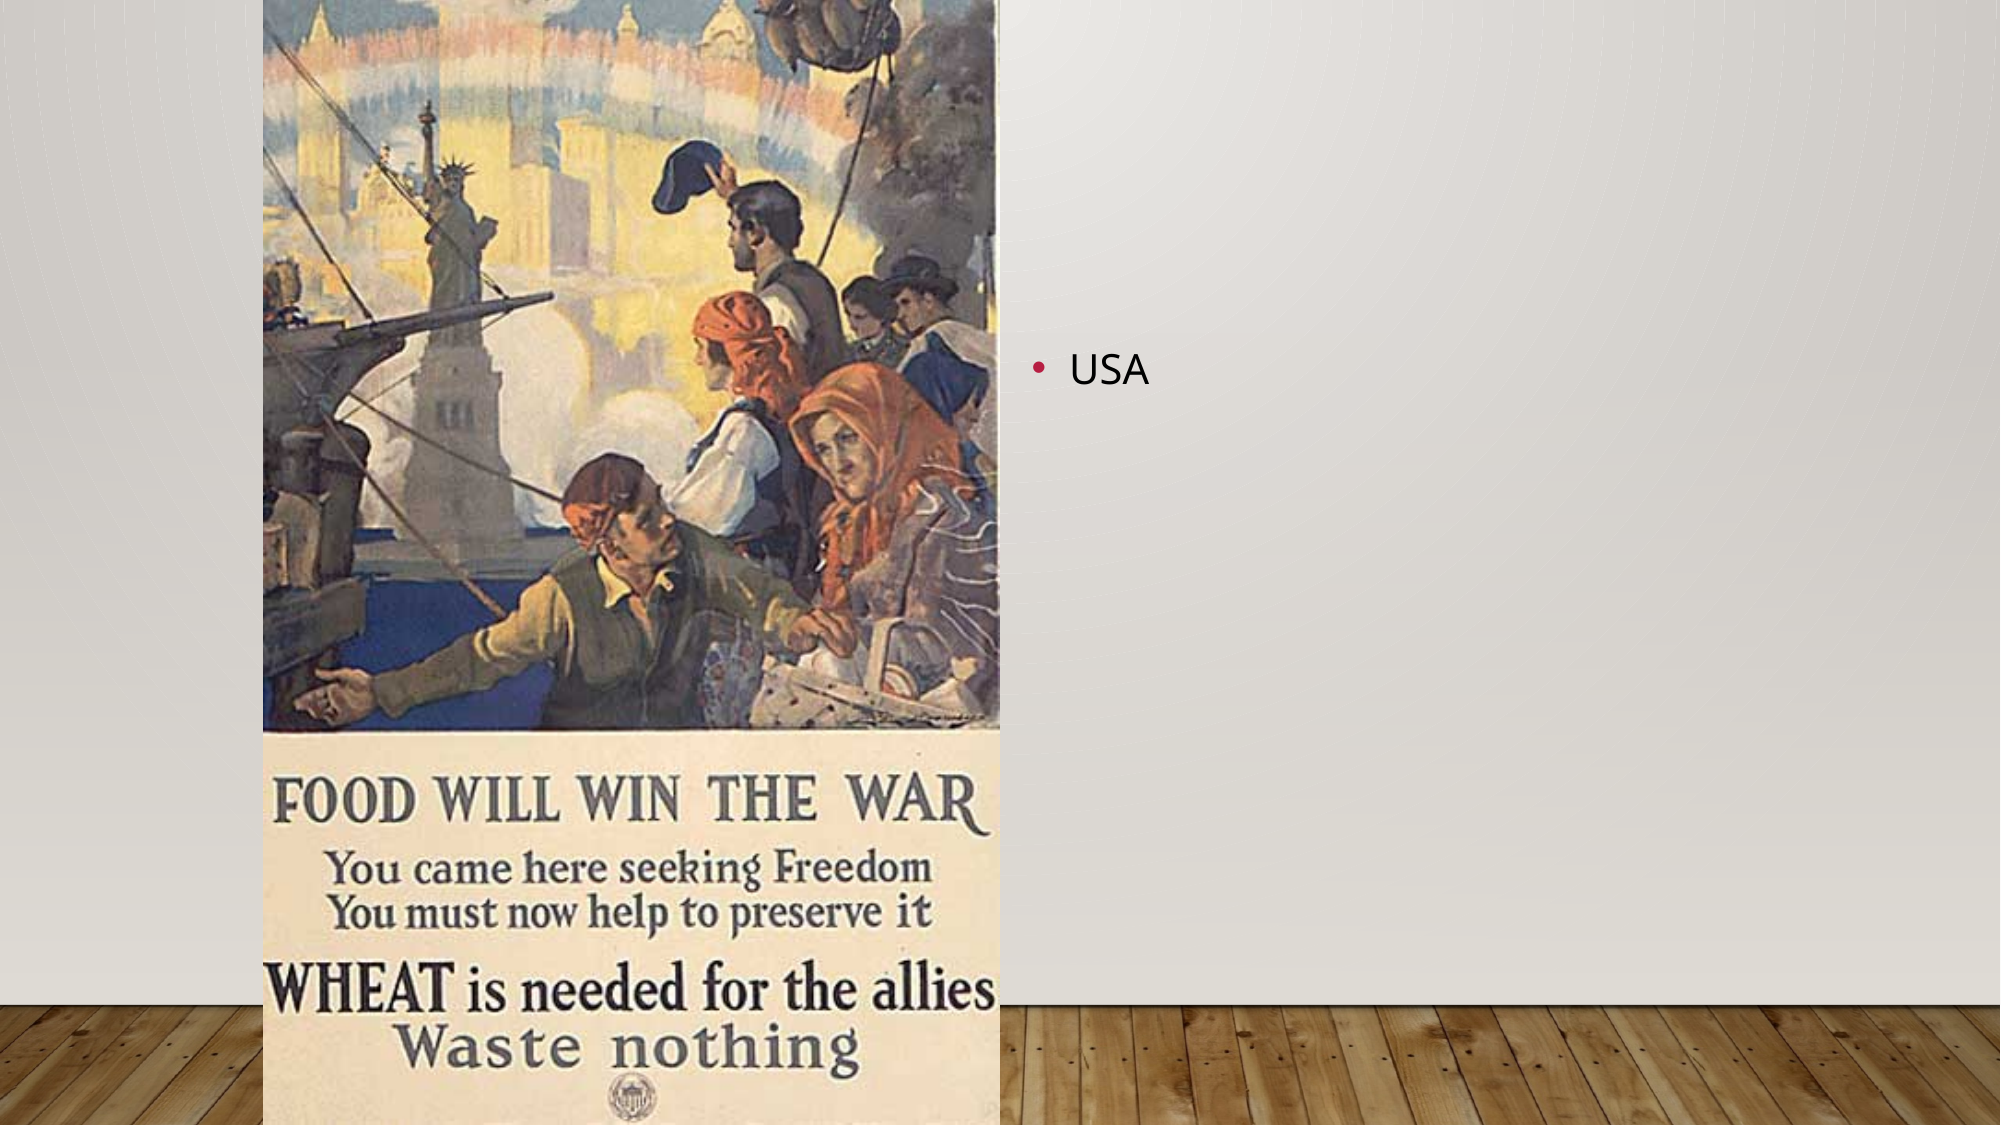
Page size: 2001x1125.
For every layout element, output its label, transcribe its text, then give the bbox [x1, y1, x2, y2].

picture [0, 1005, 262, 1125]
list USA [1016, 324, 1850, 1000]
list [262, 0, 1000, 1125]
picture [1000, 1005, 2000, 1125]
